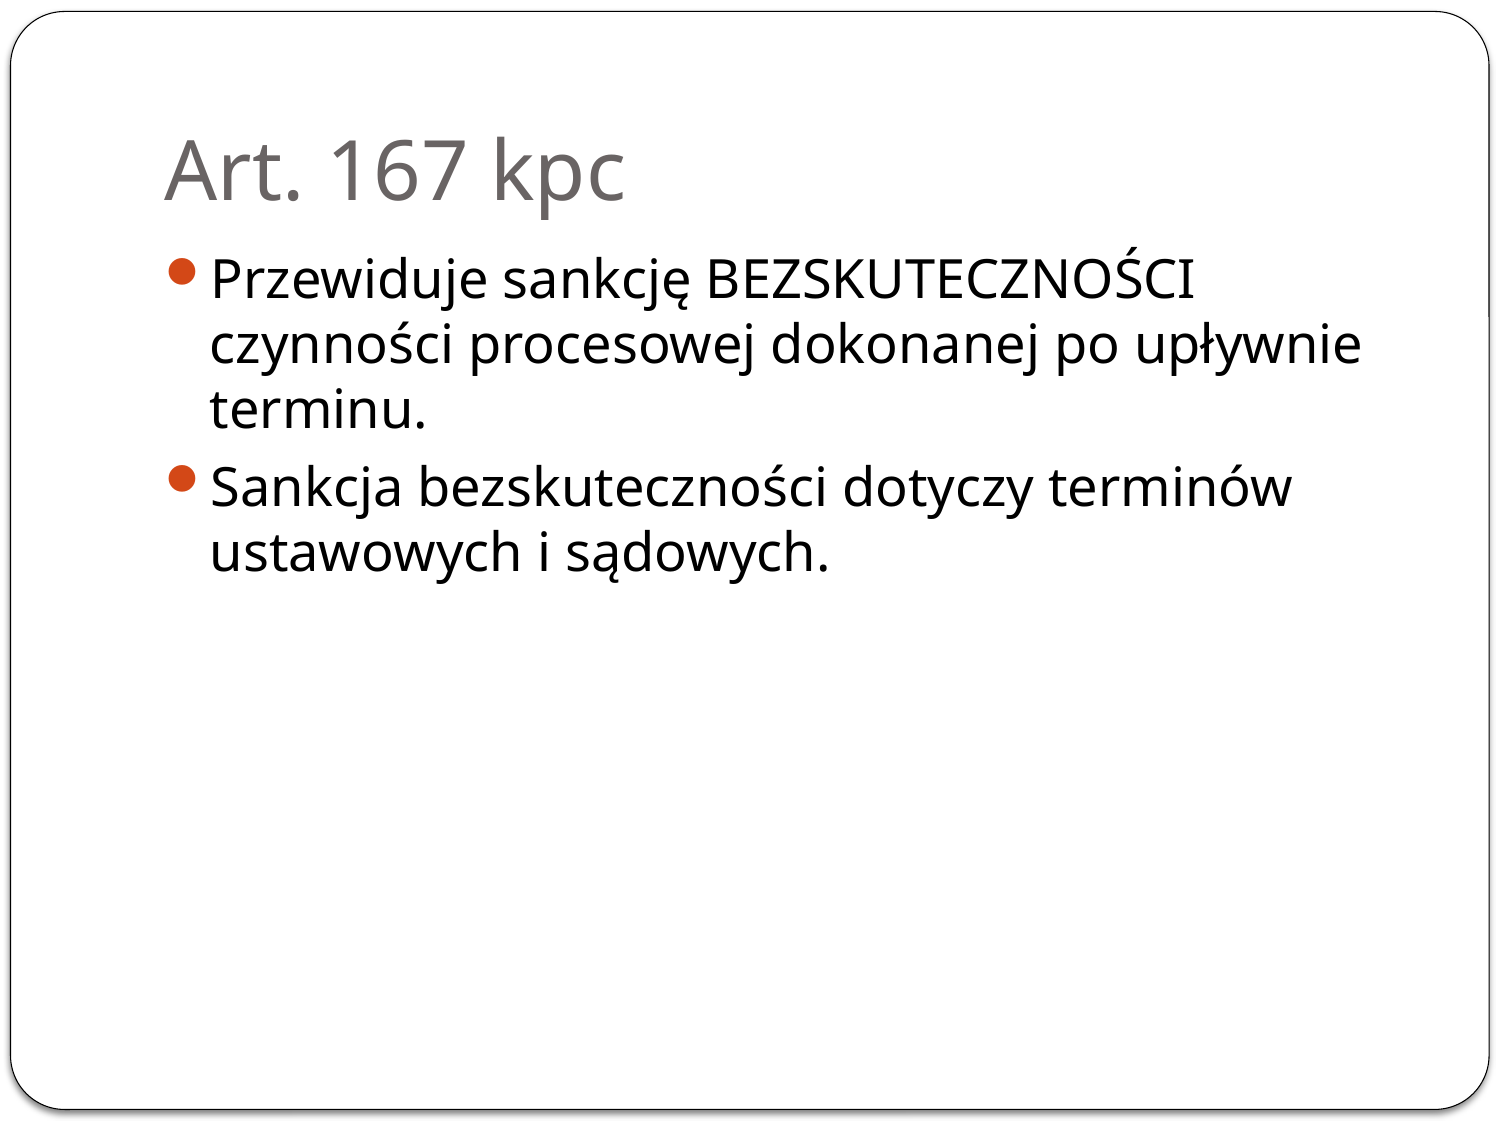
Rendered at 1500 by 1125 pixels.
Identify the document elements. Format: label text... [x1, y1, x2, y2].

list Przewiduje sankcję BEZSKUTECZNOŚCI czynności procesowej dokonanej po upływnie terminu. Sankcja bezskuteczności dotyczy terminów ustawowych i sądowych. [150, 237, 1425, 988]
title Art. 167 kpc [150, 45, 1425, 233]
